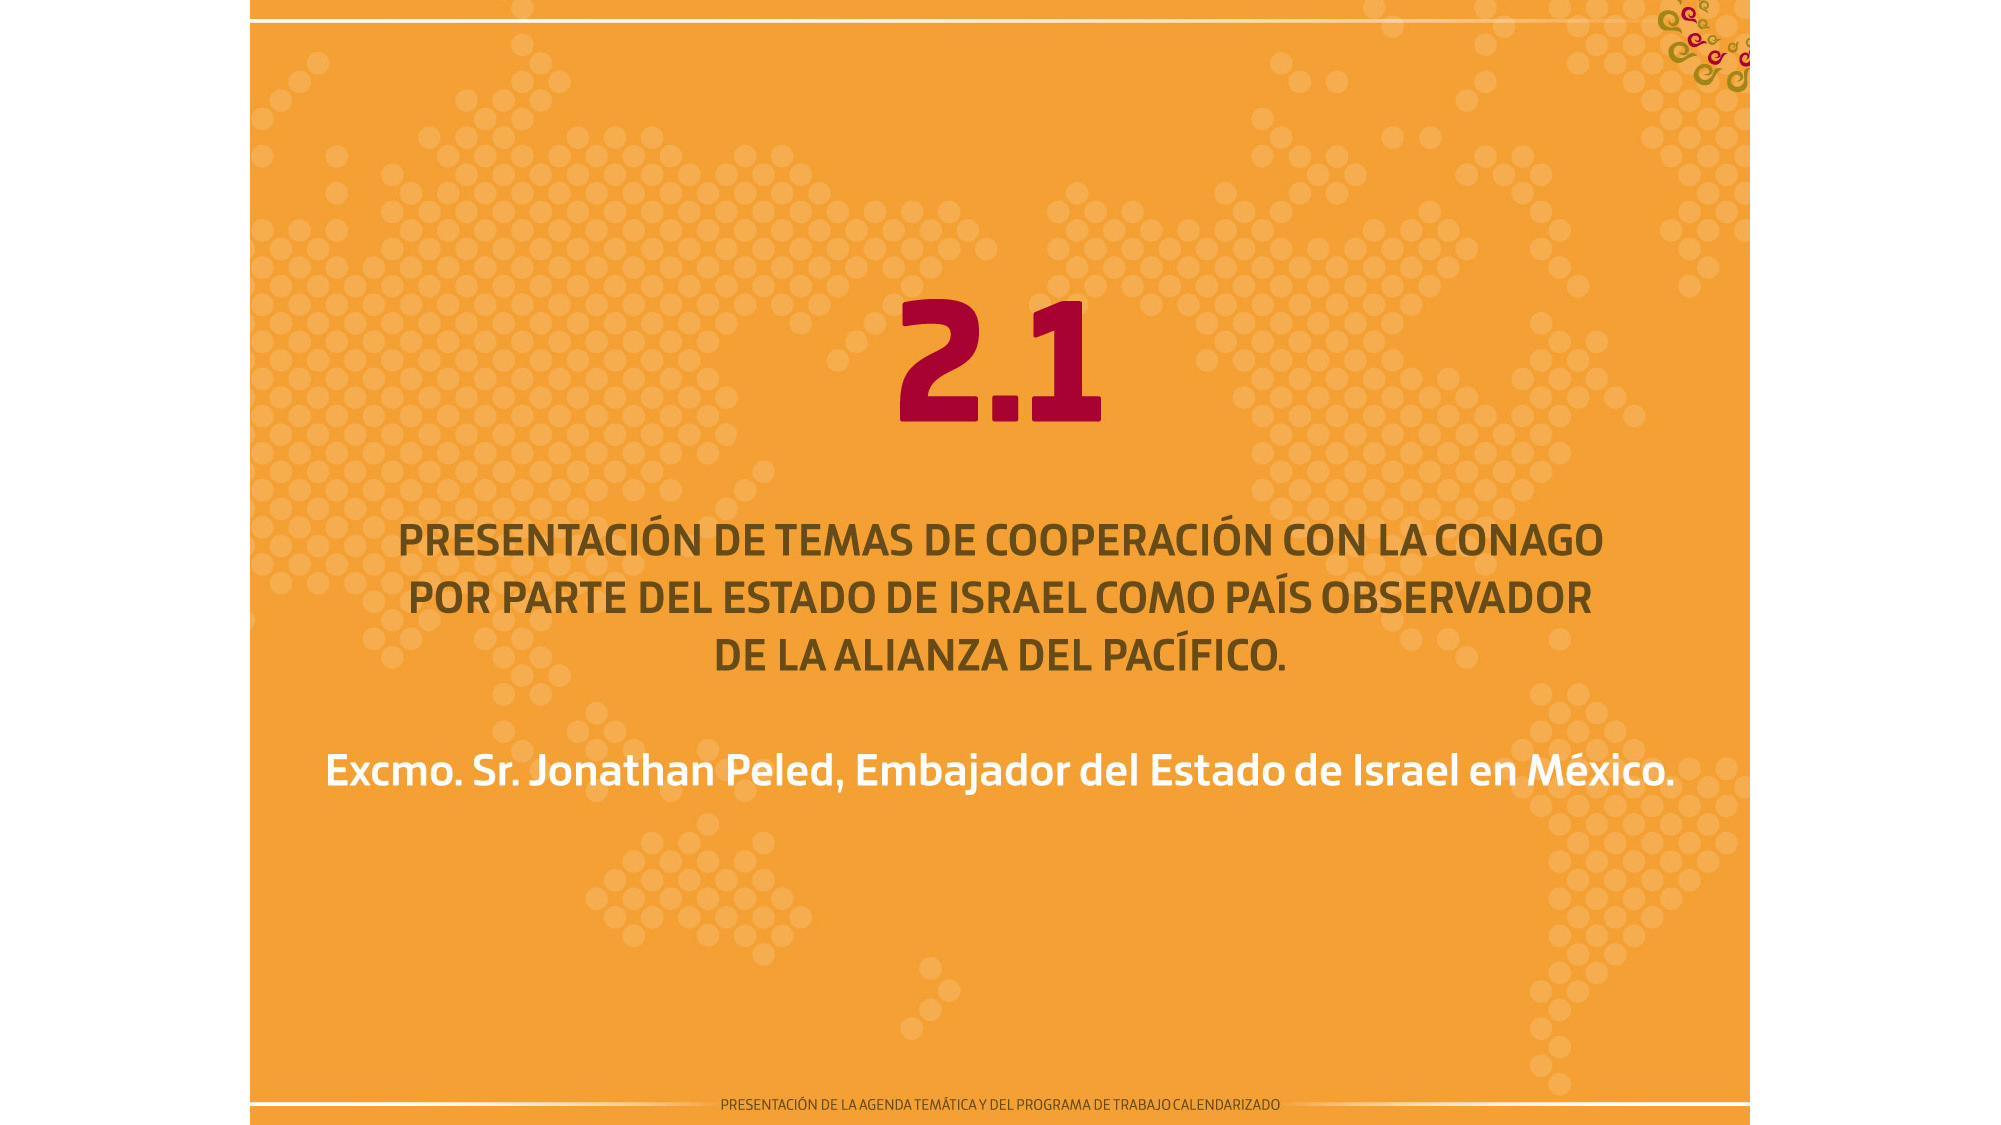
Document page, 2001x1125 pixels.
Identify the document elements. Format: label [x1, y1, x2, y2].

picture [250, 0, 1750, 1125]
